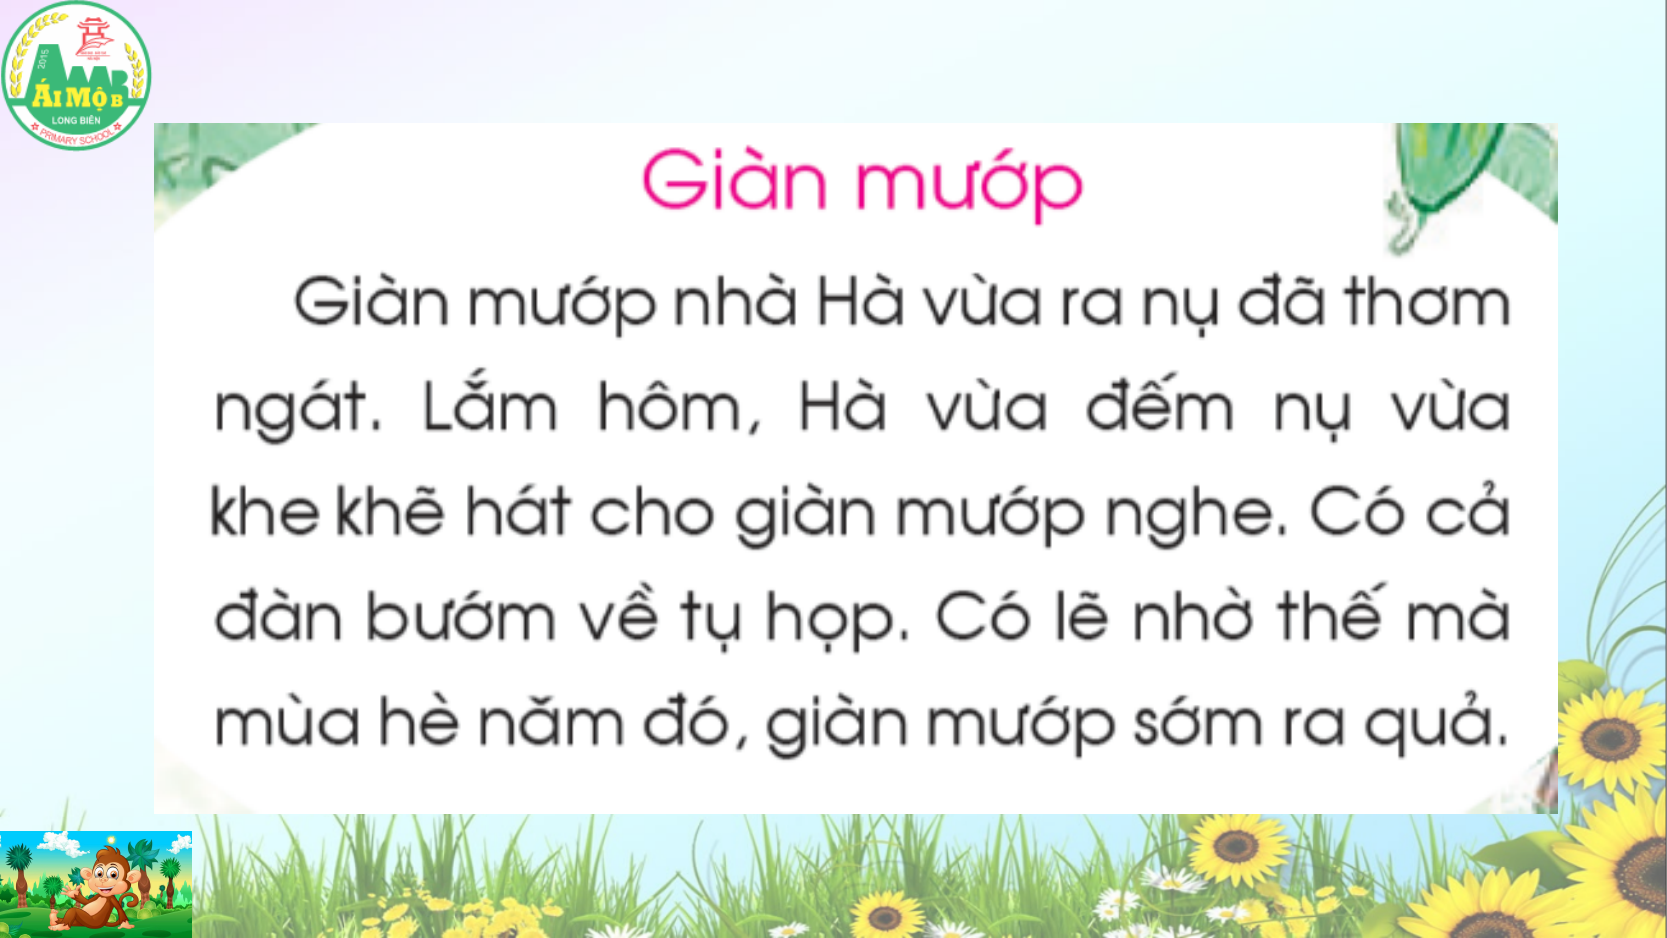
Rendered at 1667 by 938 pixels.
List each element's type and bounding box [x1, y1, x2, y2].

picture [0, 831, 192, 938]
picture [154, 123, 1558, 814]
